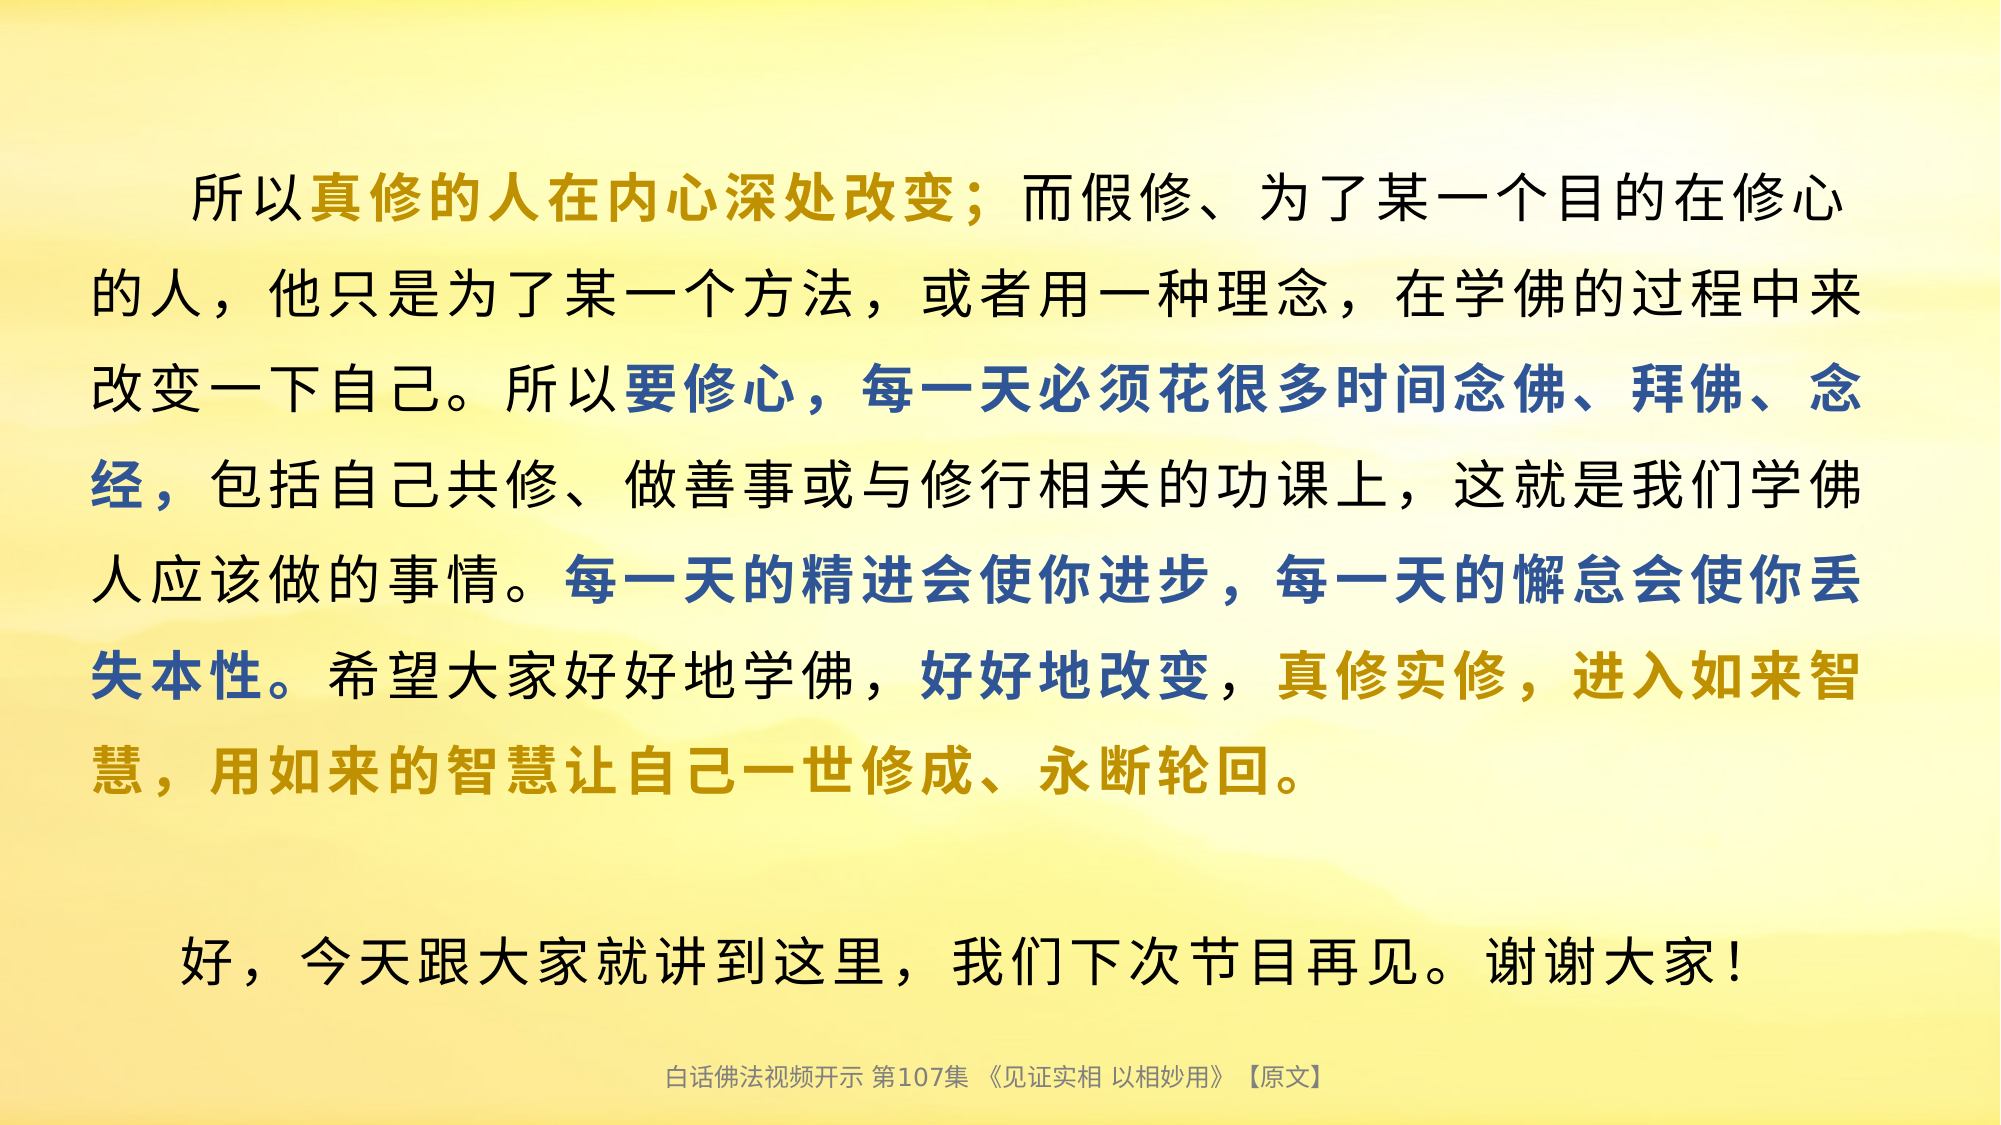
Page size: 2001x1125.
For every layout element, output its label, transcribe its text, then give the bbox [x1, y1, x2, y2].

title 所以真修的人在内心深处改变；而假修、为了某一个目的在修心的人，他只是为了某一个方法，或者用一种理念，在学佛的过程中来改变一下自己。所以要修心，每一天必须花很多时间念佛、拜佛、念经，包括自己共修、做善事或与修行相关的功课上，这就是我们学佛人应该做的事情。每一天的精进会使你进步，每一天的懈怠会使你丢失本性。希望大家好好地学佛，好好地改变，真修实修，进入如来智慧，用如来的智慧让自己一世修成、永断轮回。 好，今天跟大家就讲到这里，我们下次节目再见。谢谢大家！ [75, 115, 1925, 1010]
picture [0, 0, 2001, 1125]
footer 白话佛法视频开示 第107集 《见证实相 以相妙用》【原文】 [502, 1046, 1498, 1106]
